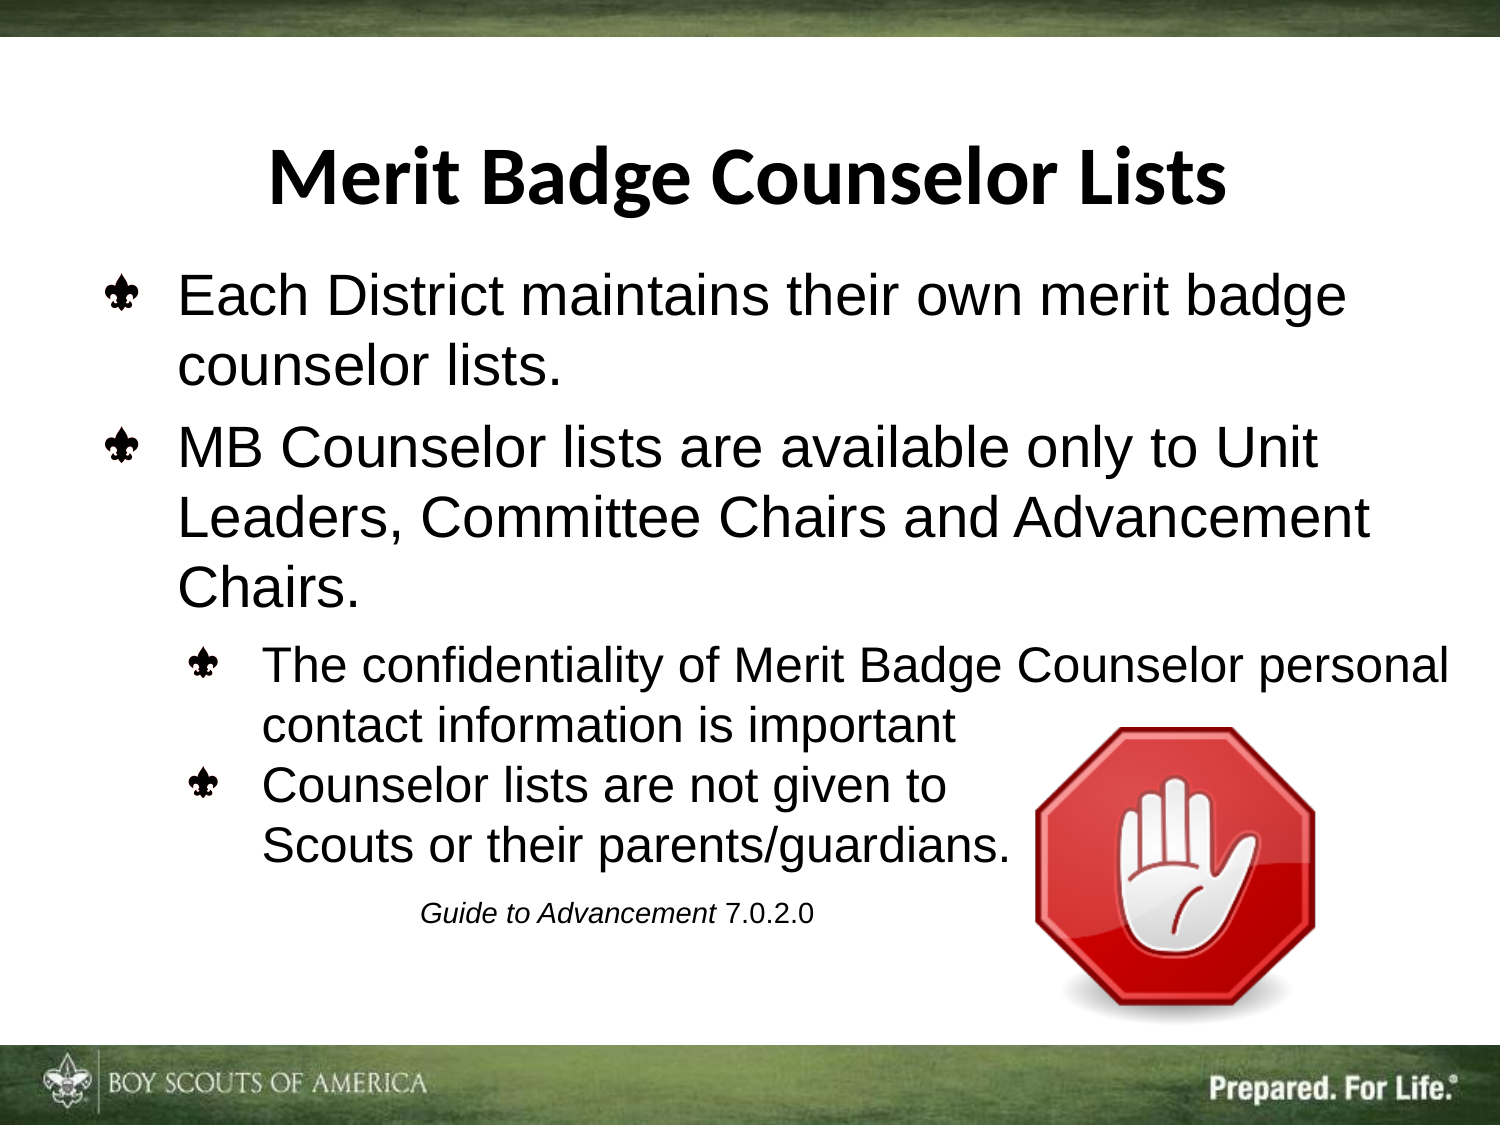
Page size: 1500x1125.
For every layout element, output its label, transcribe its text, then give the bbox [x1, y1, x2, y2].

text_box Merit Badge Counselor Lists [10, 121, 1486, 232]
picture [186, 764, 221, 800]
picture [186, 644, 221, 680]
picture [0, 1045, 1500, 1125]
text_box Guide to Advancement 7.0.2.0 [405, 887, 830, 938]
picture [0, 0, 1500, 37]
text_box Each District maintains their own merit badge counselor lists. MB Counselor lists are available only to Unit Leaders, Committee Chairs and Advancement Chairs. The confidentiality of Merit Badge Counselor personal contact information is important Counselor lists are not given to Scouts or their parents/guardians. [87, 249, 1468, 880]
picture [102, 424, 142, 465]
picture [102, 271, 142, 313]
picture [1023, 727, 1328, 1032]
